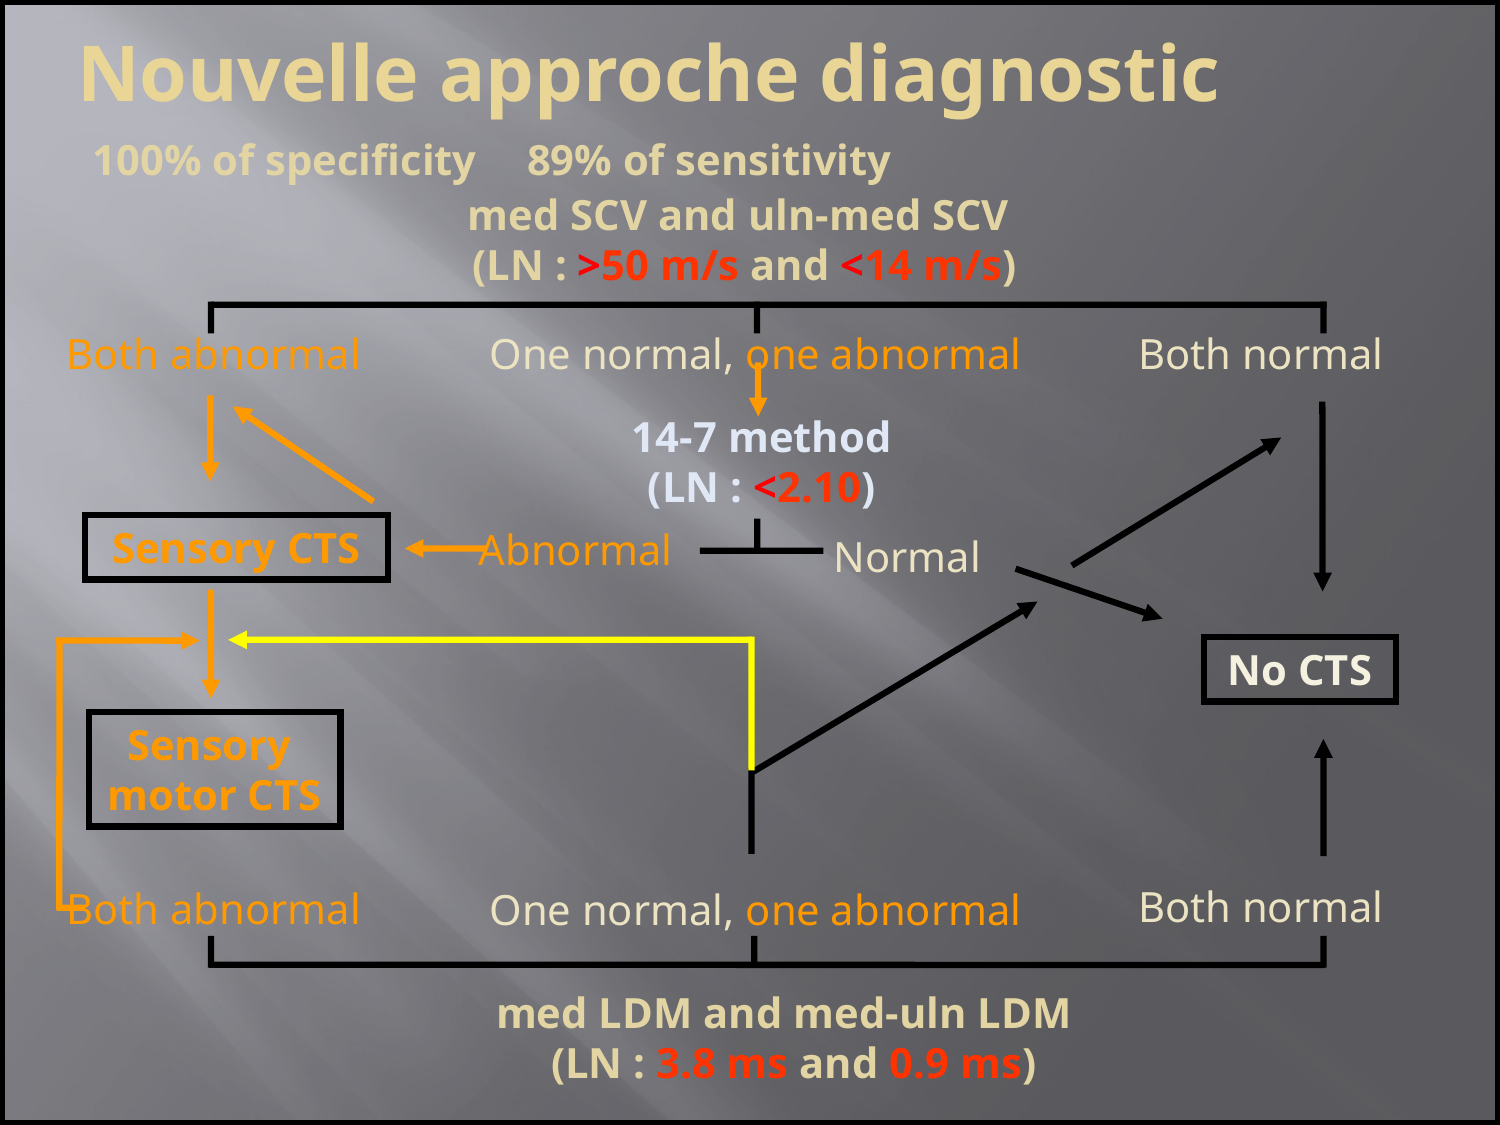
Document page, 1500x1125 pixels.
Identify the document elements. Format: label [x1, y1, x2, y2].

text_box [0, 0, 1500, 1125]
